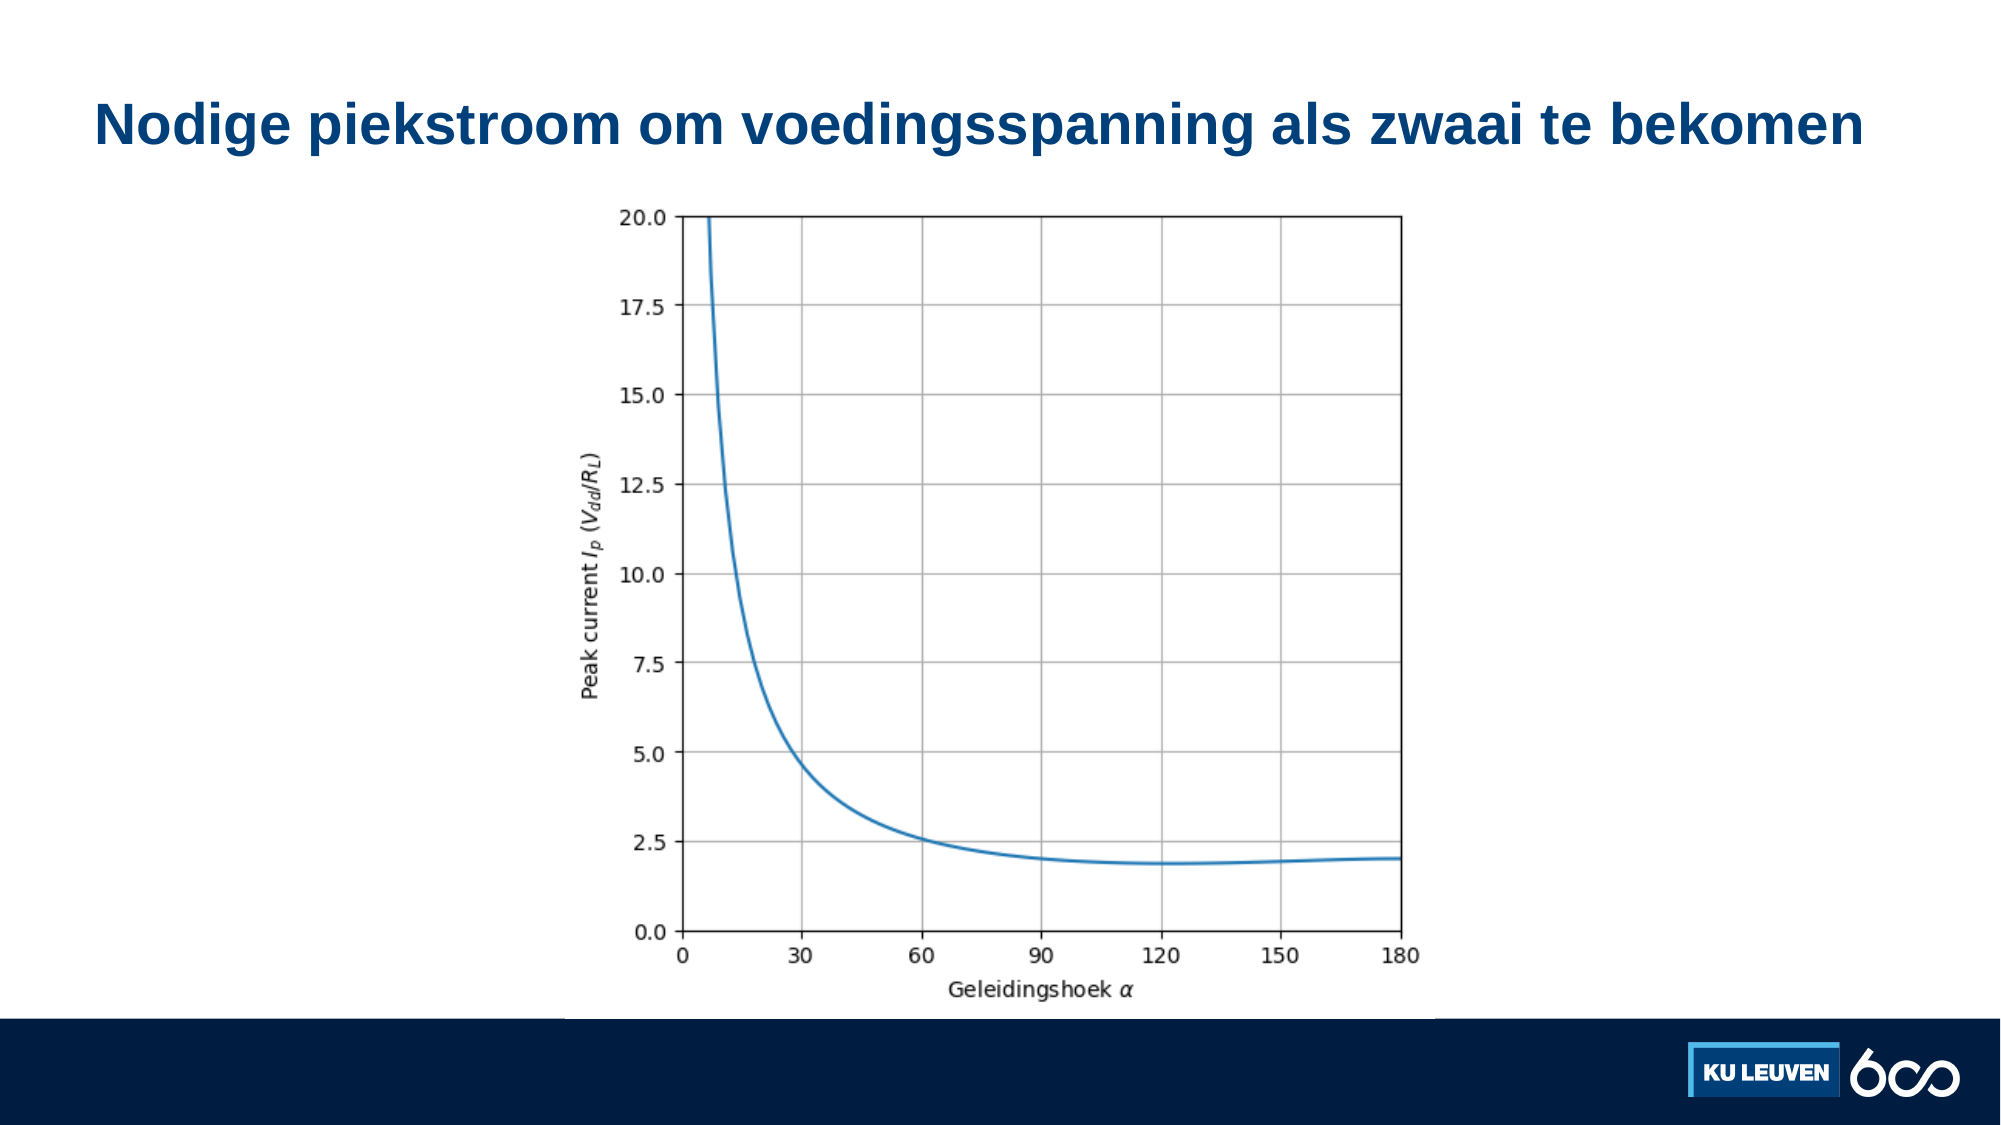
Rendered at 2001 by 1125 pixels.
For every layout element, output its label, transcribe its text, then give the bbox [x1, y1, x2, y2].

picture [1688, 1042, 1960, 1097]
title Nodige piekstroom om voedingsspanning als zwaai te bekomen [94, 94, 1900, 186]
picture [565, 193, 1435, 1019]
